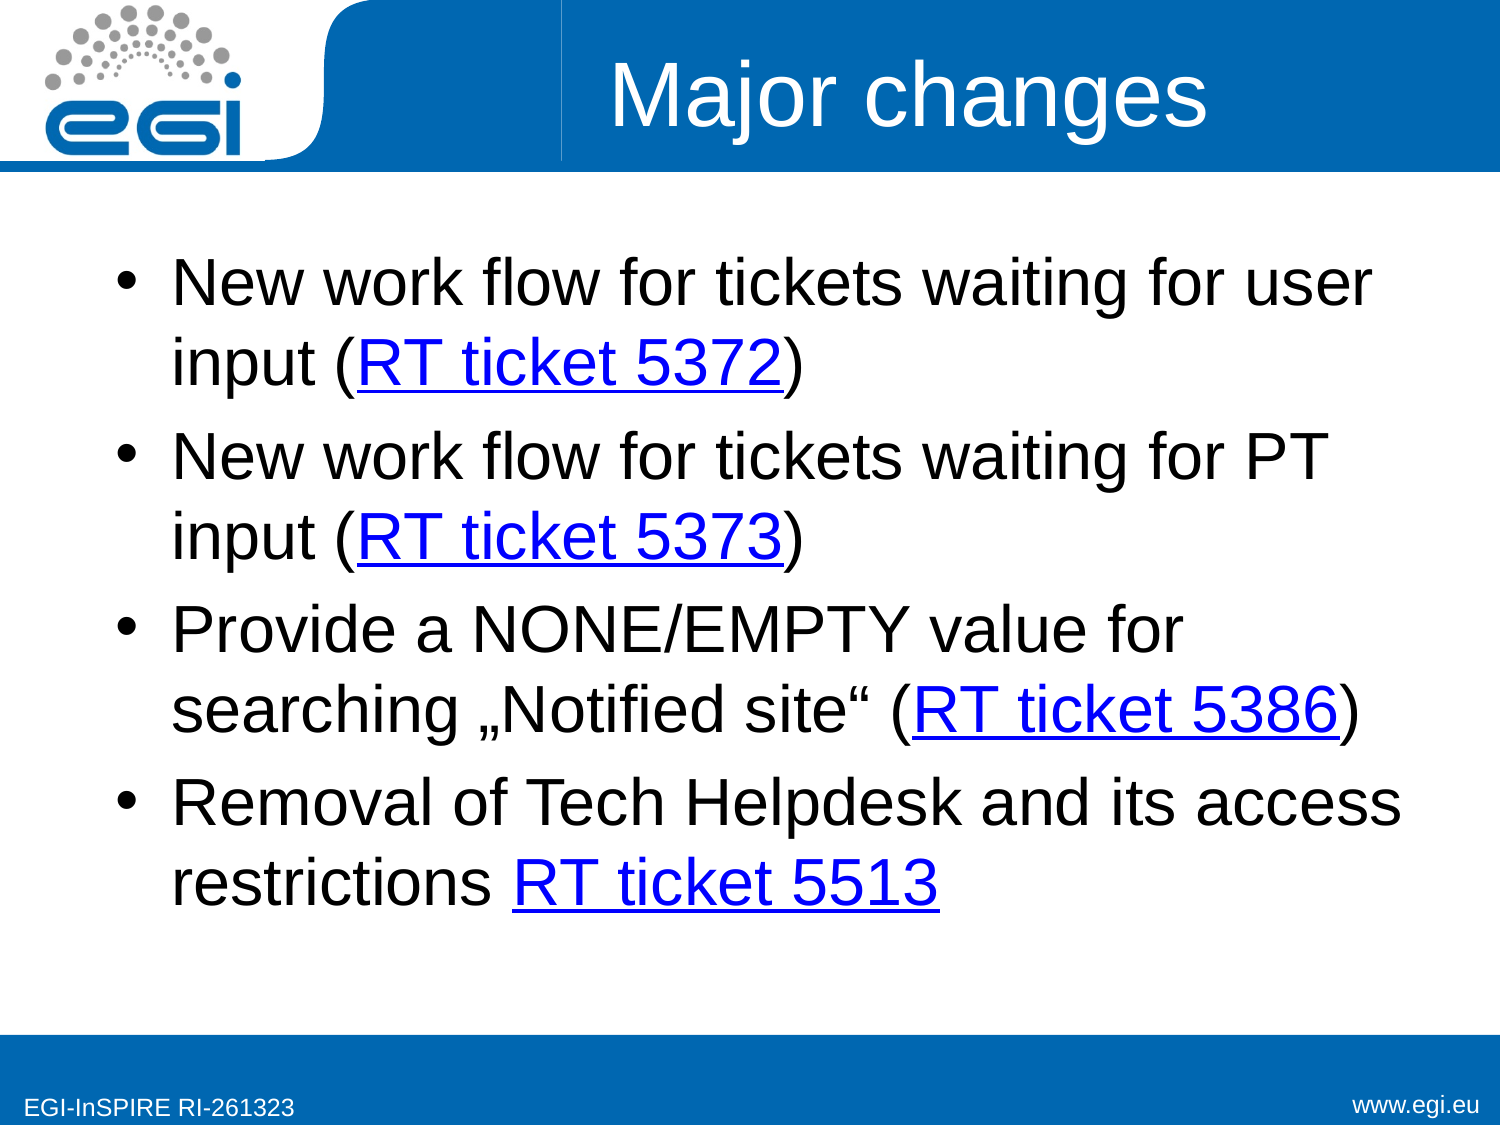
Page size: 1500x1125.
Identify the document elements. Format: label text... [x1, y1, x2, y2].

picture [0, 0, 265, 161]
list New work flow for tickets waiting for user input (RT ticket 5372) New work flow for tickets waiting for PT input (RT ticket 5373) Provide a NONE/EMPTY value for searching „Notified site“ (RT ticket 5386) Removal of Tech Helpdesk and its access restrictions RT ticket 5513 [100, 231, 1425, 975]
title Major changes [348, 19, 1471, 161]
